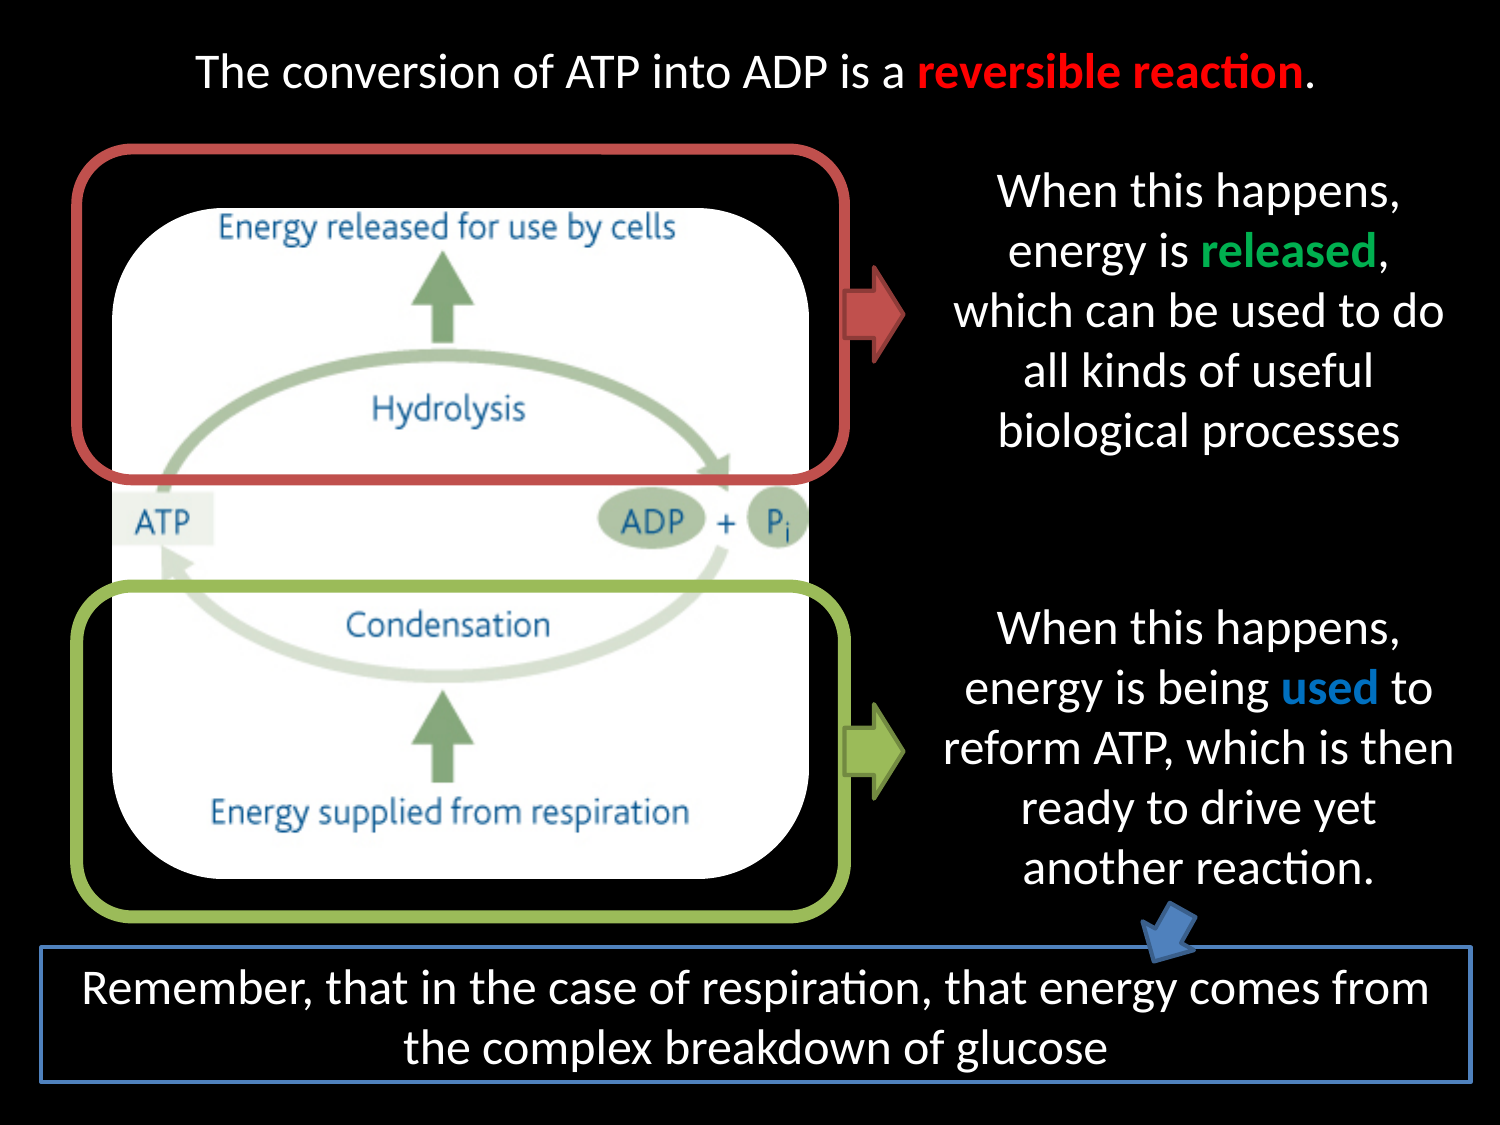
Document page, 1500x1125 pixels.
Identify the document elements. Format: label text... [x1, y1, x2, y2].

text_box [74, 146, 847, 476]
text_box [1140, 900, 1198, 964]
text_box Remember, that in the case of respiration, that energy comes from the complex breakdown of glucose [39, 945, 1473, 1084]
text_box [74, 590, 847, 919]
text_box [842, 265, 906, 364]
text_box When this happens, energy is being used to reform ATP, which is then ready to drive yet another reaction. [927, 586, 1471, 902]
text_box The conversion of ATP into ADP is a reversible reaction. [41, 30, 1471, 106]
text_box [842, 702, 906, 801]
text_box When this happens, energy is released, which can be used to do all kinds of useful biological processes [927, 149, 1471, 465]
picture [111, 207, 810, 880]
